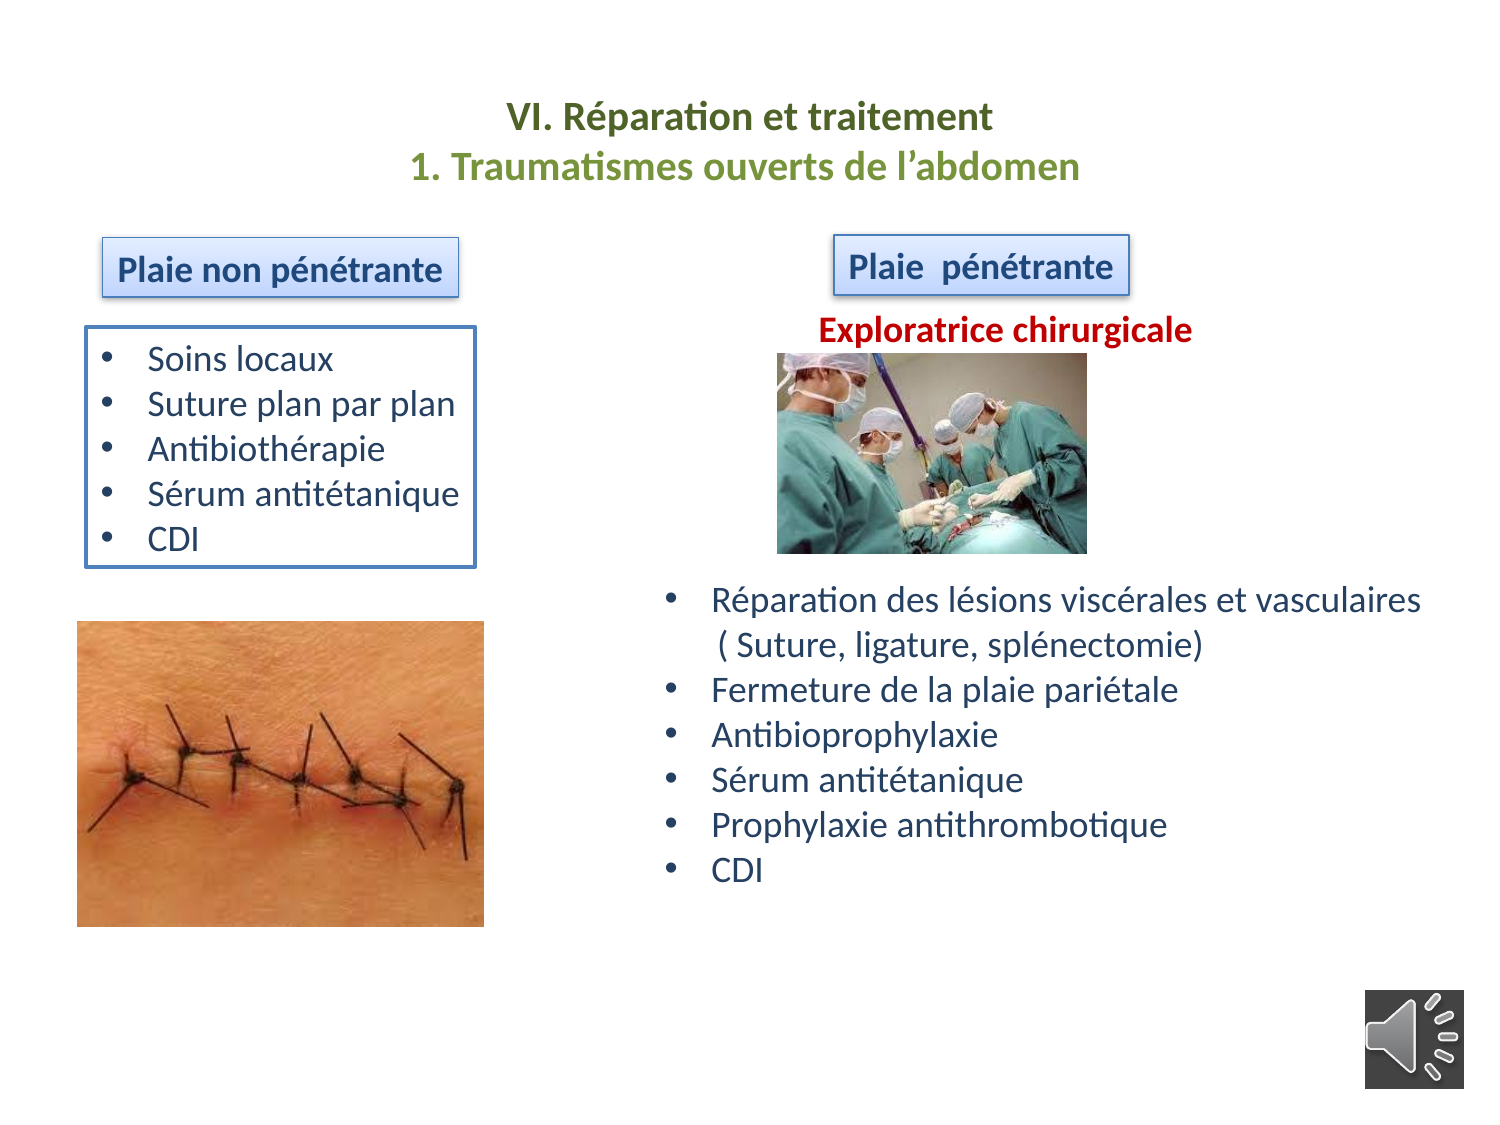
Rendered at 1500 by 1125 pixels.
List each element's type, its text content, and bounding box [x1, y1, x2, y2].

title VI. Réparation et traitement 1. Traumatismes ouverts de l’abdomen [75, 45, 1425, 233]
picture [1364, 989, 1465, 1090]
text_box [77, 234, 1442, 995]
